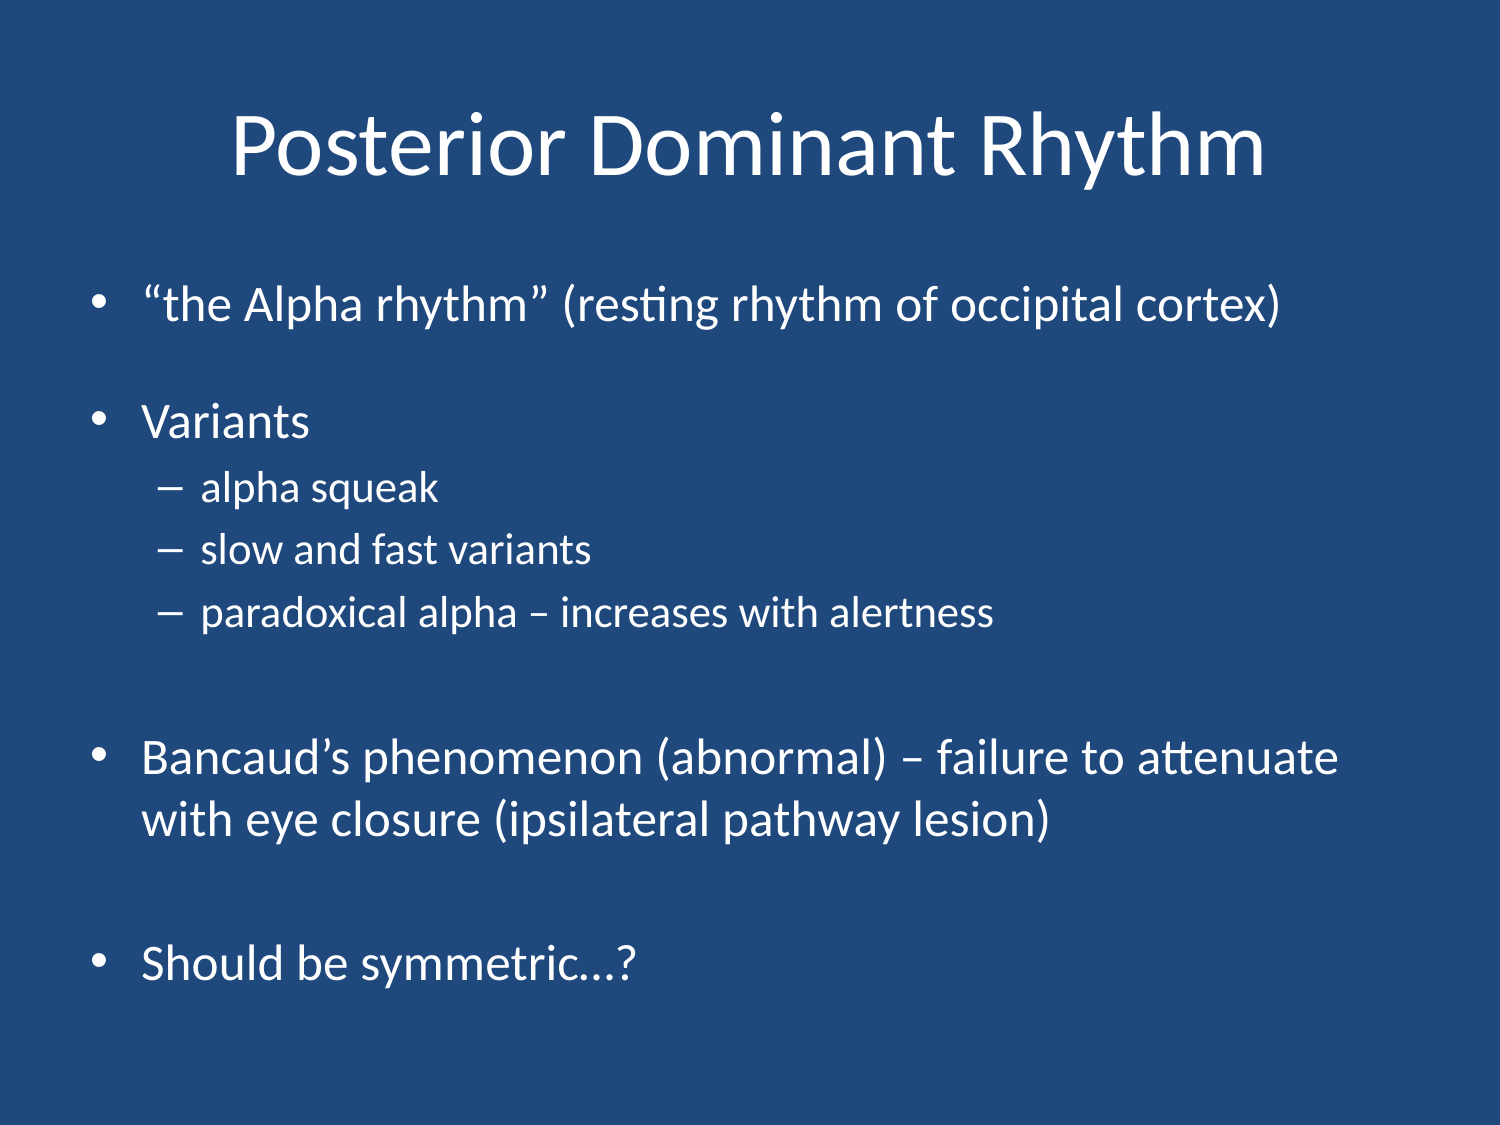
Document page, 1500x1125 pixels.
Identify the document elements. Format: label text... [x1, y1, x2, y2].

title Posterior Dominant Rhythm [75, 45, 1425, 233]
list “the Alpha rhythm” (resting rhythm of occipital cortex) Variants alpha squeak slow and fast variants paradoxical alpha – increases with alertness Bancaud’s phenomenon (abnormal) – failure to attenuate with eye closure (ipsilateral pathway lesion) Should be symmetric…? [75, 262, 1425, 1005]
